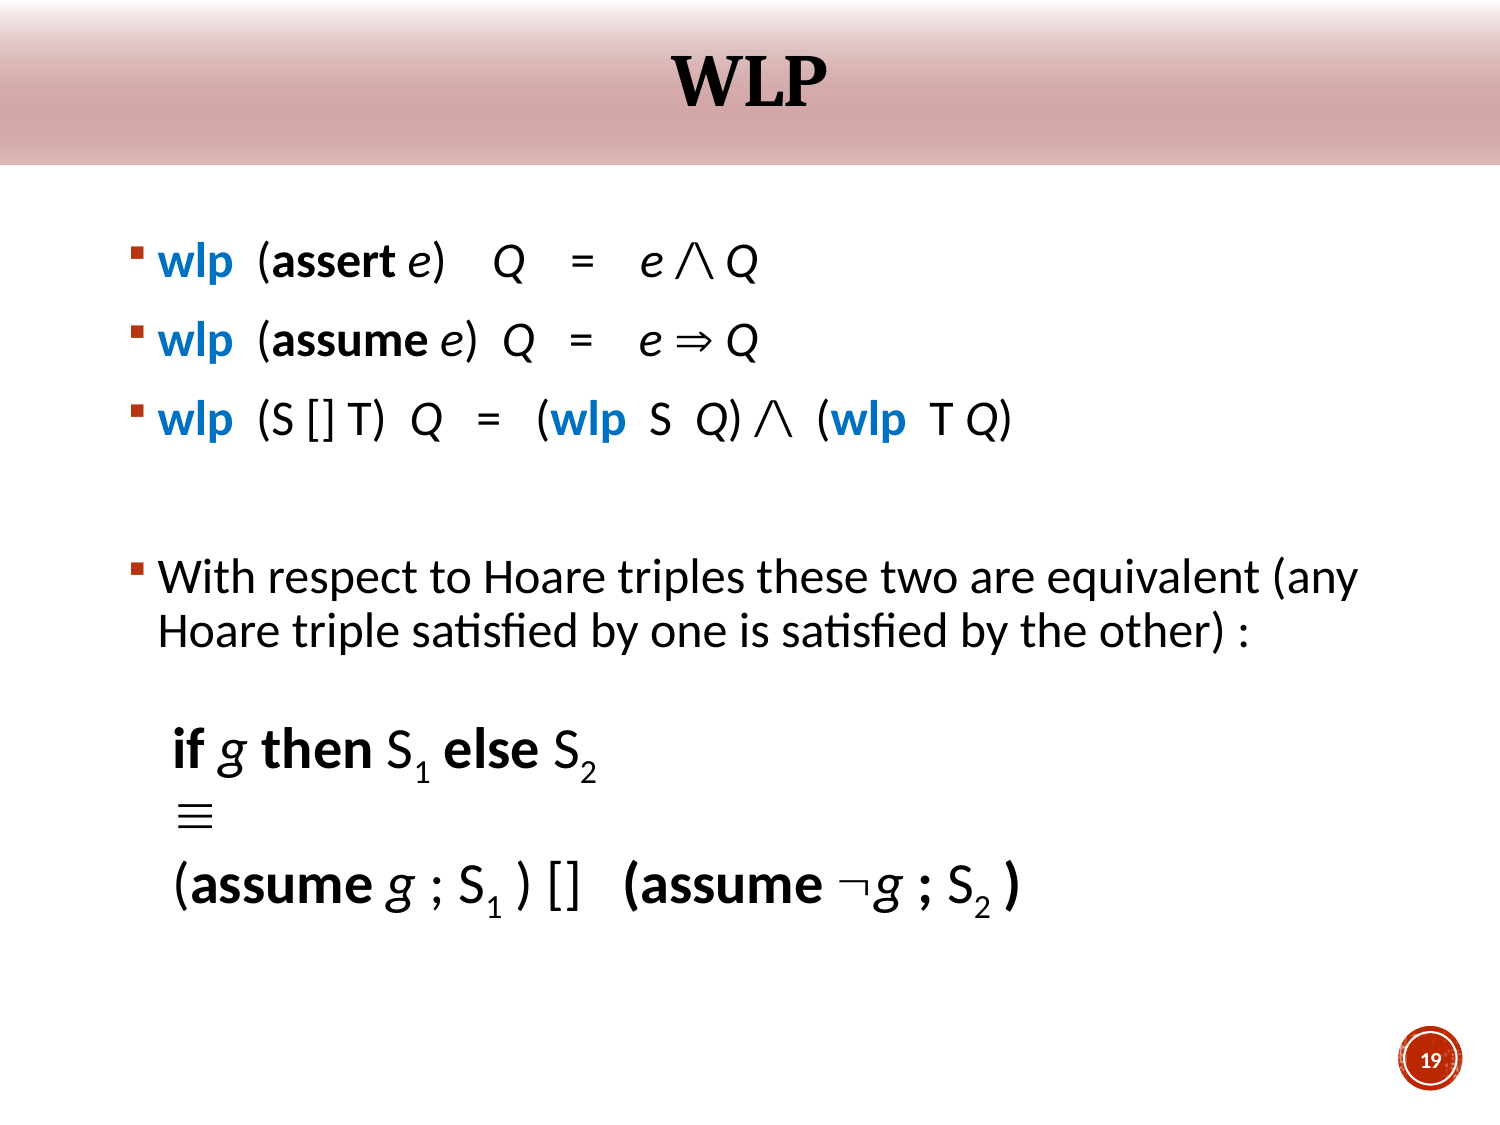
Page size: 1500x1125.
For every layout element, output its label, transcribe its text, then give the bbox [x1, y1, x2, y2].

title wlp [0, 0, 1500, 165]
slide_number 19 [1391, 1028, 1471, 1089]
list wlp (assert e) Q = e /\ Q wlp (assume e) Q = e  Q wlp (S [] T) Q = (wlp S Q) /\ (wlp T Q) With respect to Hoare triples these two are equivalent (any Hoare triple satisfied by one is satisfied by the other) : if g then S1 else S2  (assume g ; S1 ) [] (assume g ; S2 ) [112, 227, 1388, 986]
